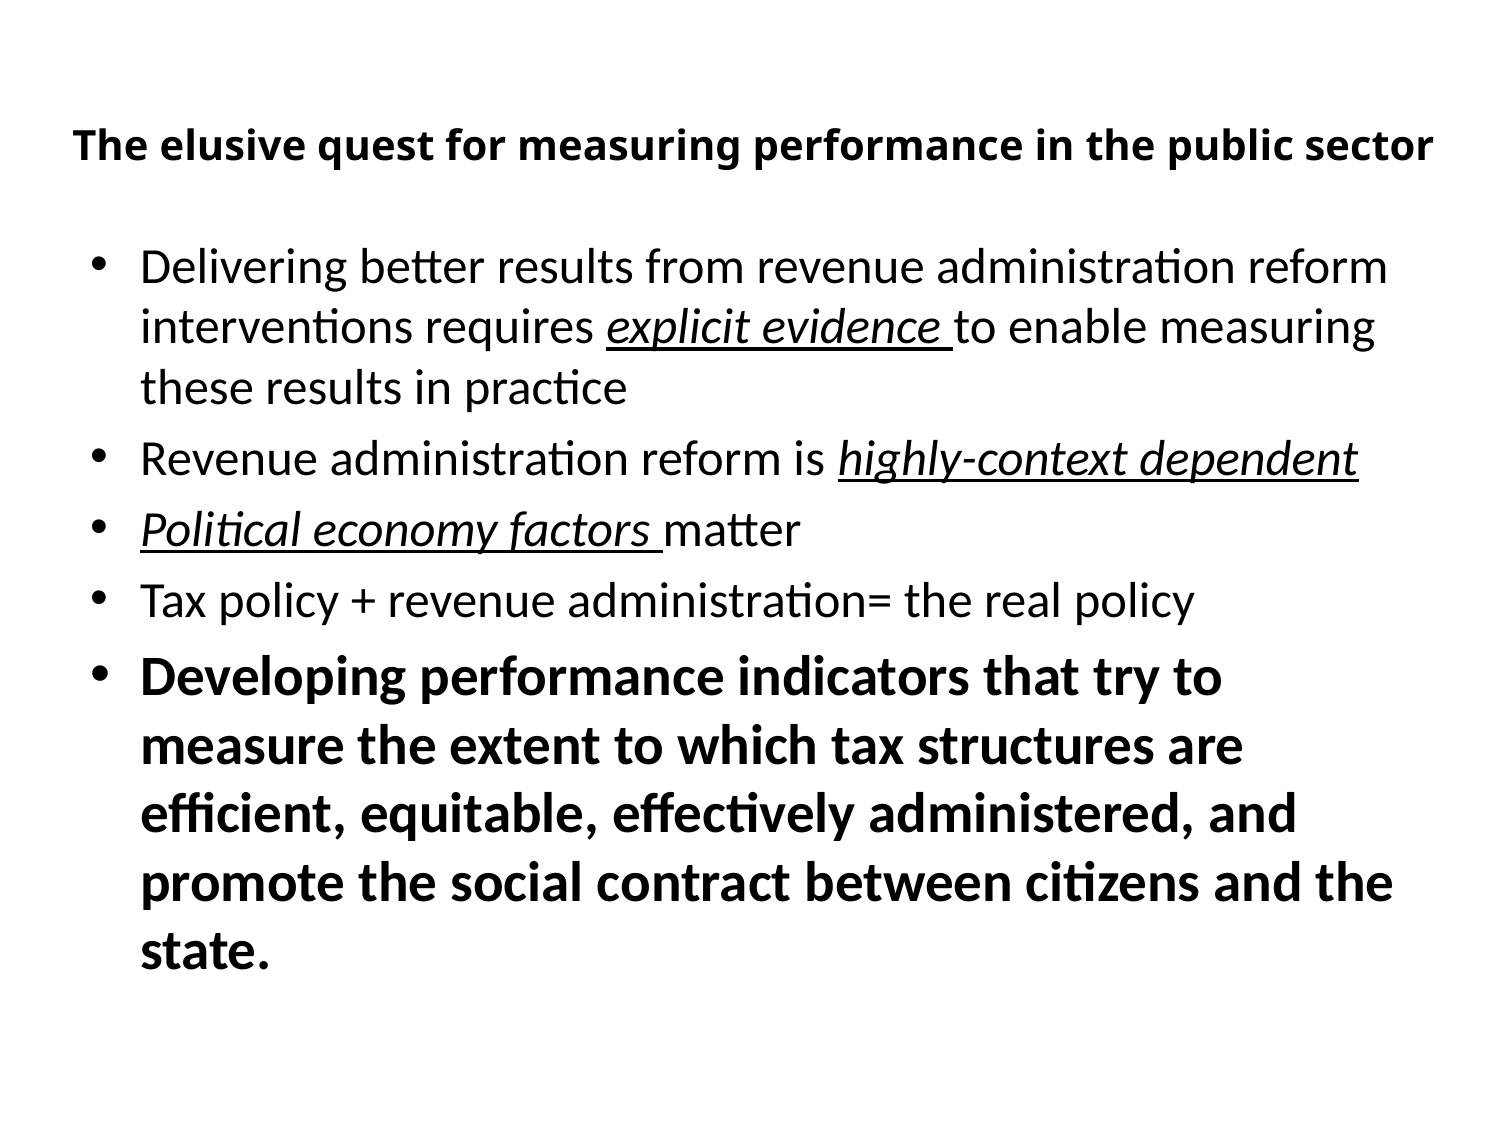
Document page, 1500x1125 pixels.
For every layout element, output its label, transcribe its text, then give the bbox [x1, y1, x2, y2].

list Delivering better results from revenue administration reform interventions requires explicit evidence to enable measuring these results in practice Revenue administration reform is highly-context dependent Political economy factors matter Tax policy + revenue administration= the real policy Developing performance indicators that try to measure the extent to which tax structures are efficient, equitable, effectively administered, and promote the social contract between citizens and the state. [75, 238, 1425, 1005]
title The elusive quest for measuring performance in the public sector [0, 50, 1450, 238]
